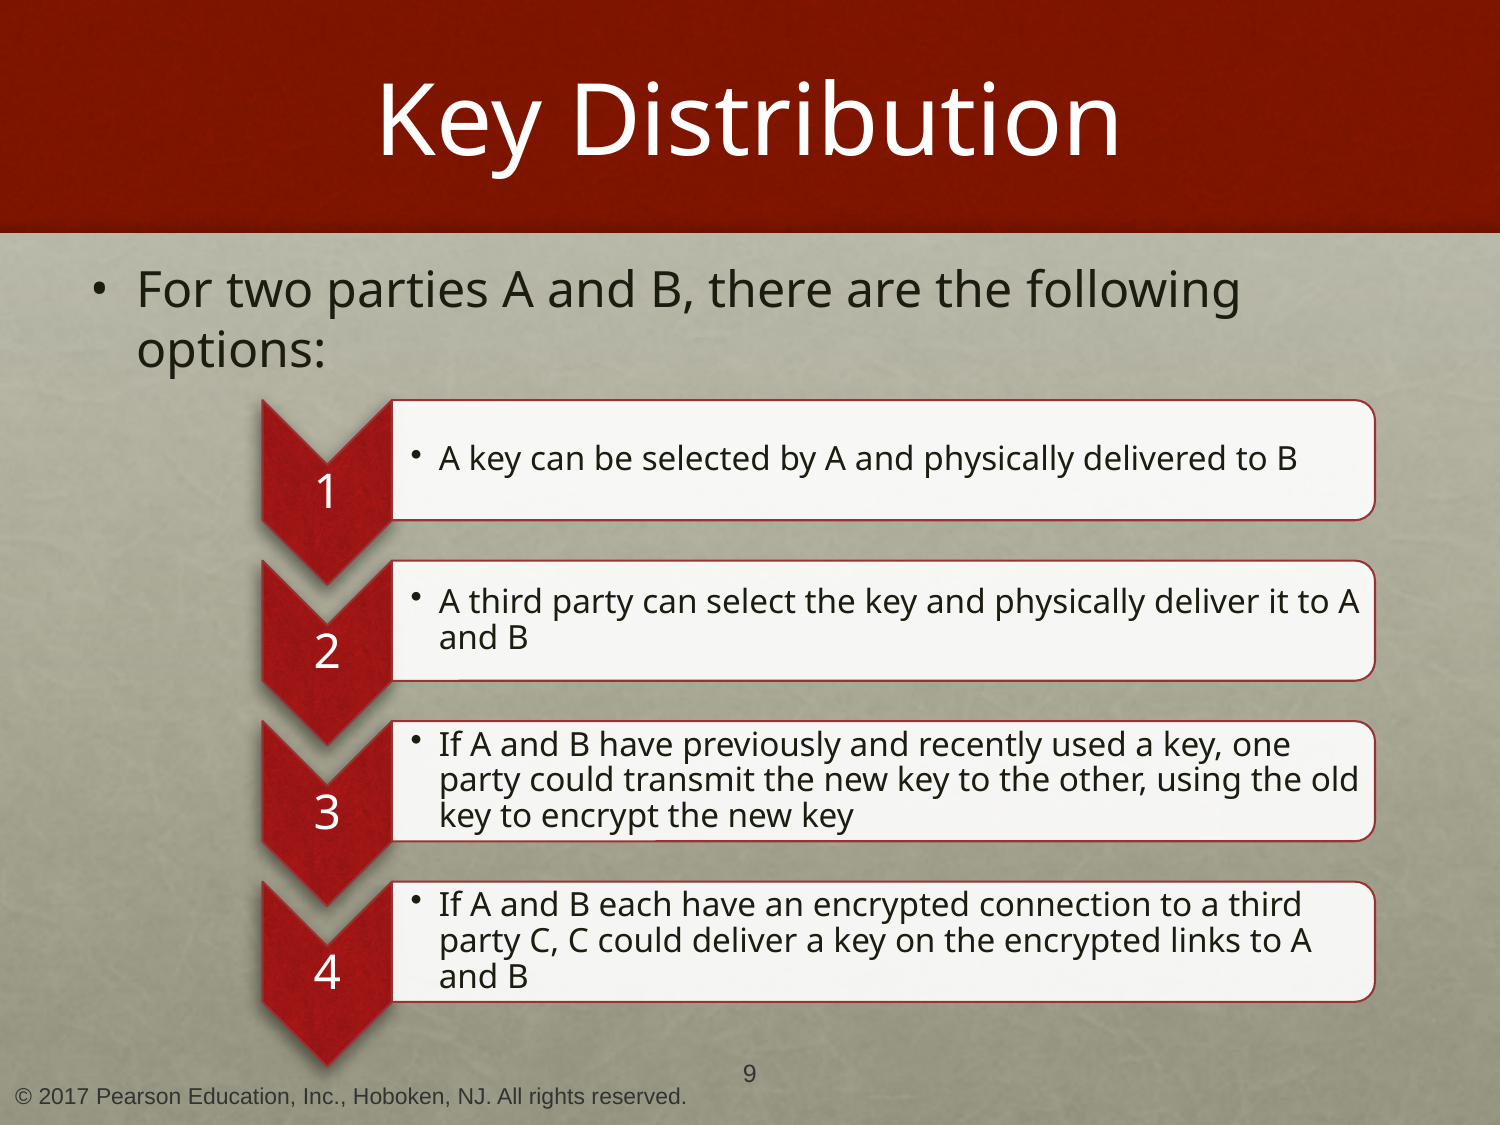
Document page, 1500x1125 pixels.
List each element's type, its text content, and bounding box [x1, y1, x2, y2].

title Key Distribution [127, 10, 1372, 221]
list For two parties A and B, there are the following options: [75, 249, 1319, 1038]
picture [0, 214, 1500, 1125]
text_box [261, 399, 1376, 1068]
footer © 2017 Pearson Education, Inc., Hoboken, NJ. All rights reserved. [0, 1065, 1038, 1125]
